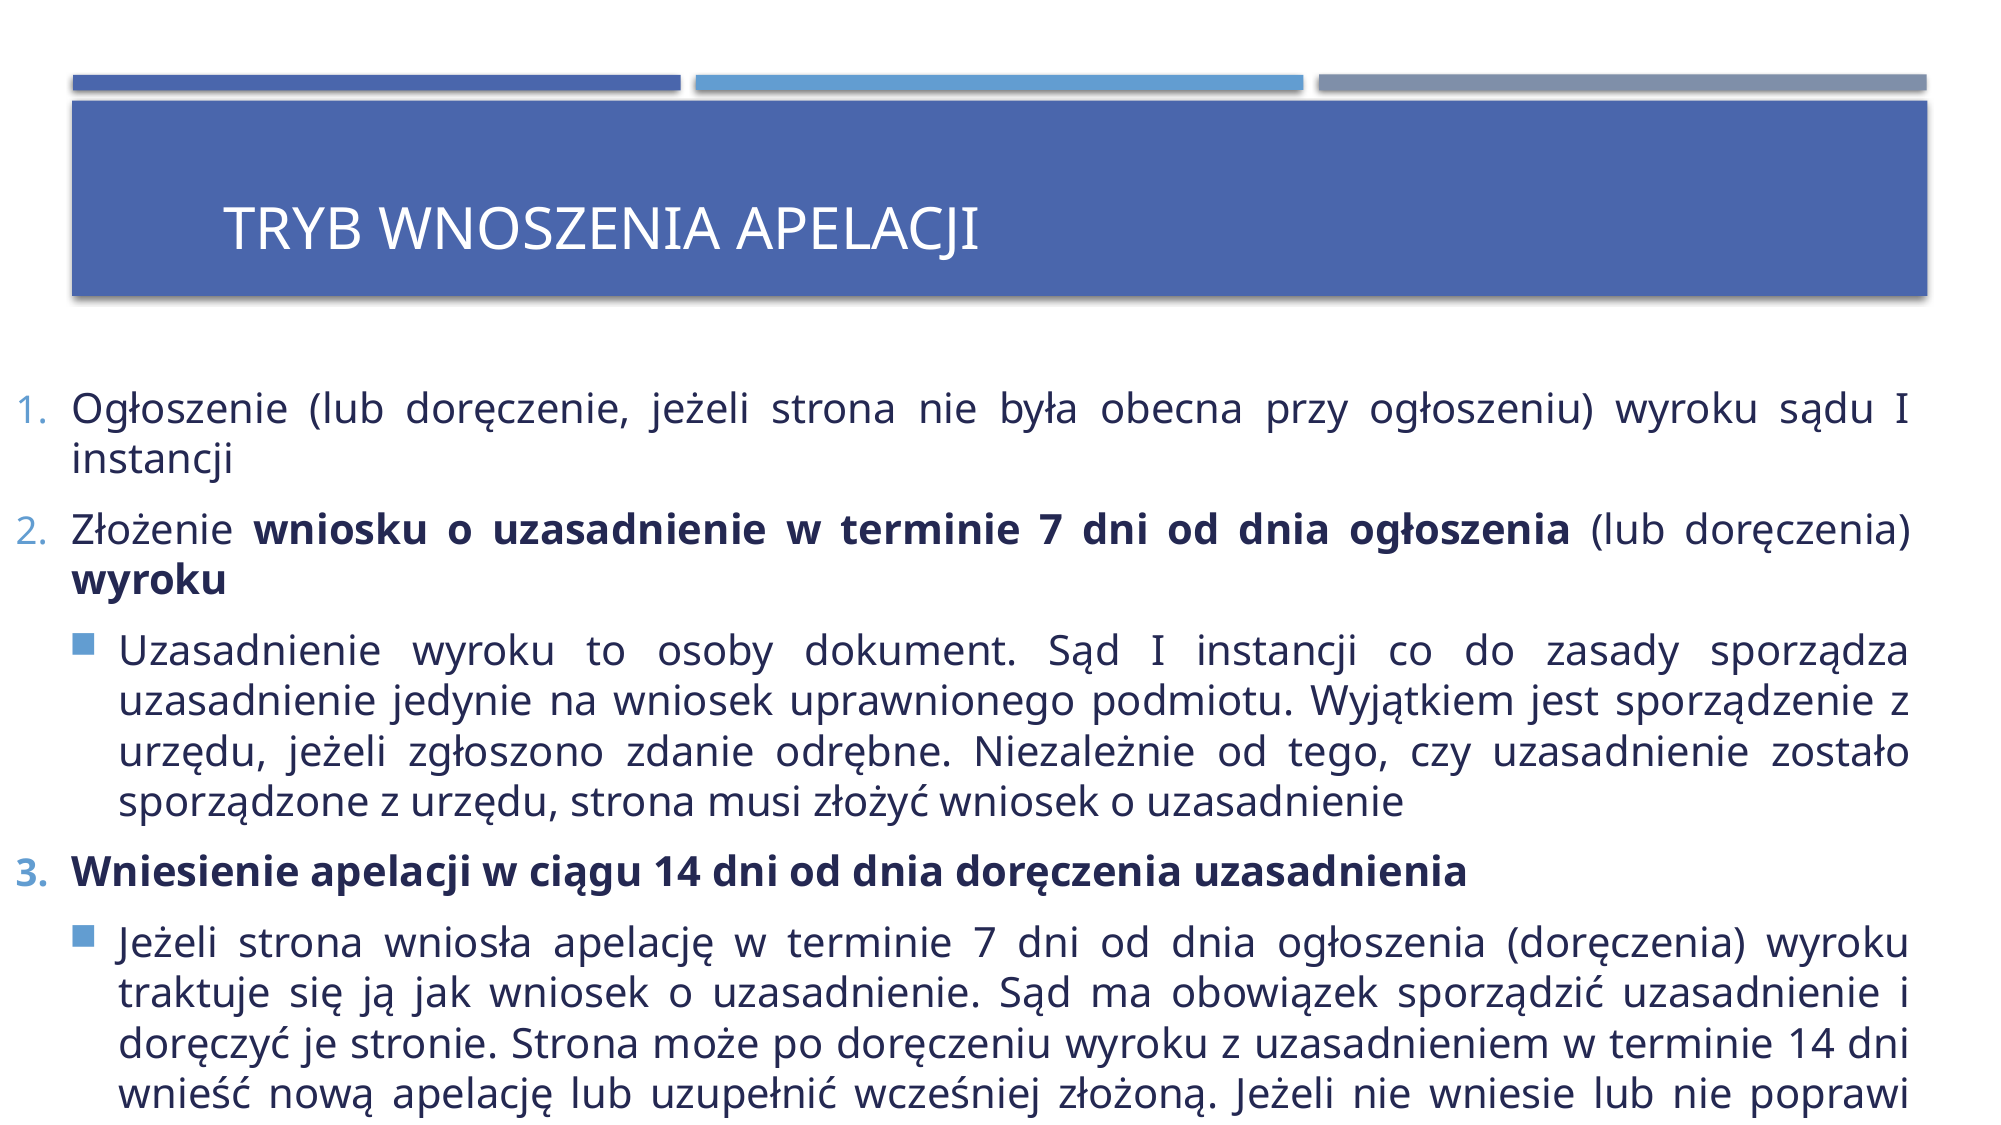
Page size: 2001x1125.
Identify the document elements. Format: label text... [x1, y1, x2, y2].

title Tryb wnoszenia apelacji [208, 30, 1859, 269]
list Ogłoszenie (lub doręczenie, jeżeli strona nie była obecna przy ogłoszeniu) wyroku sądu I instancji Złożenie wniosku o uzasadnienie w terminie 7 dni od dnia ogłoszenia (lub doręczenia) wyroku Uzasadnienie wyroku to osoby dokument. Sąd I instancji co do zasady sporządza uzasadnienie jedynie na wniosek uprawnionego podmiotu. Wyjątkiem jest sporządzenie z urzędu, jeżeli zgłoszono zdanie odrębne. Niezależnie od tego, czy uzasadnienie zostało sporządzone z urzędu, strona musi złożyć wniosek o uzasadnienie Wniesienie apelacji w ciągu 14 dni od dnia doręczenia uzasadnienia Jeżeli strona wniosła apelację w terminie 7 dni od dnia ogłoszenia (doręczenia) wyroku traktuje się ją jak wniosek o uzasadnienie. Sąd ma obowiązek sporządzić uzasadnienie i doręczyć je stronie. Strona może po doręczeniu wyroku z uzasadnieniem w terminie 14 dni wnieść nową apelację lub uzupełnić wcześniej złożoną. Jeżeli nie wniesie lub nie poprawi wcześniej złożonego środka odwoławczego, apelacja i tak zostanie rozpoznana. [0, 314, 1927, 1125]
